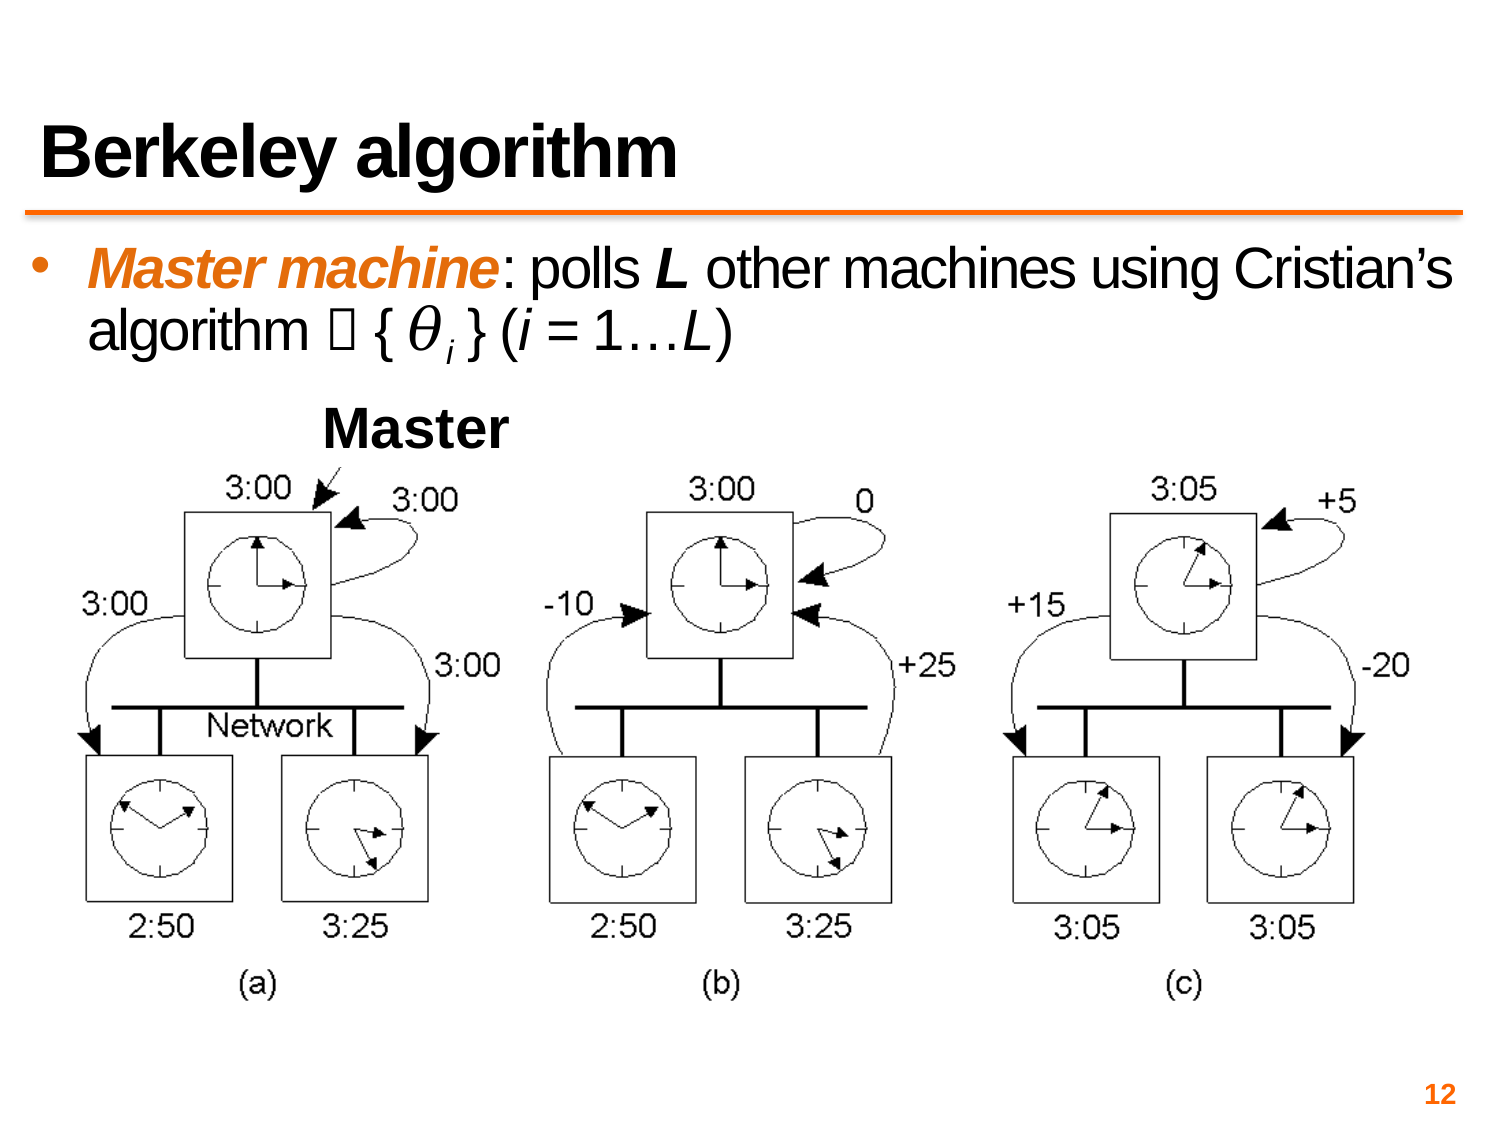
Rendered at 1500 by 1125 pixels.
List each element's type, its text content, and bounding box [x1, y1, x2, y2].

picture [46, 382, 1441, 1022]
list Master machine: polls L other machines using Cristian’s algorithm  { 𝜃i } (i = 1…L) [24, 237, 1463, 426]
slide_number 12 [1112, 1074, 1463, 1110]
title Berkeley algorithm [24, 24, 1463, 201]
